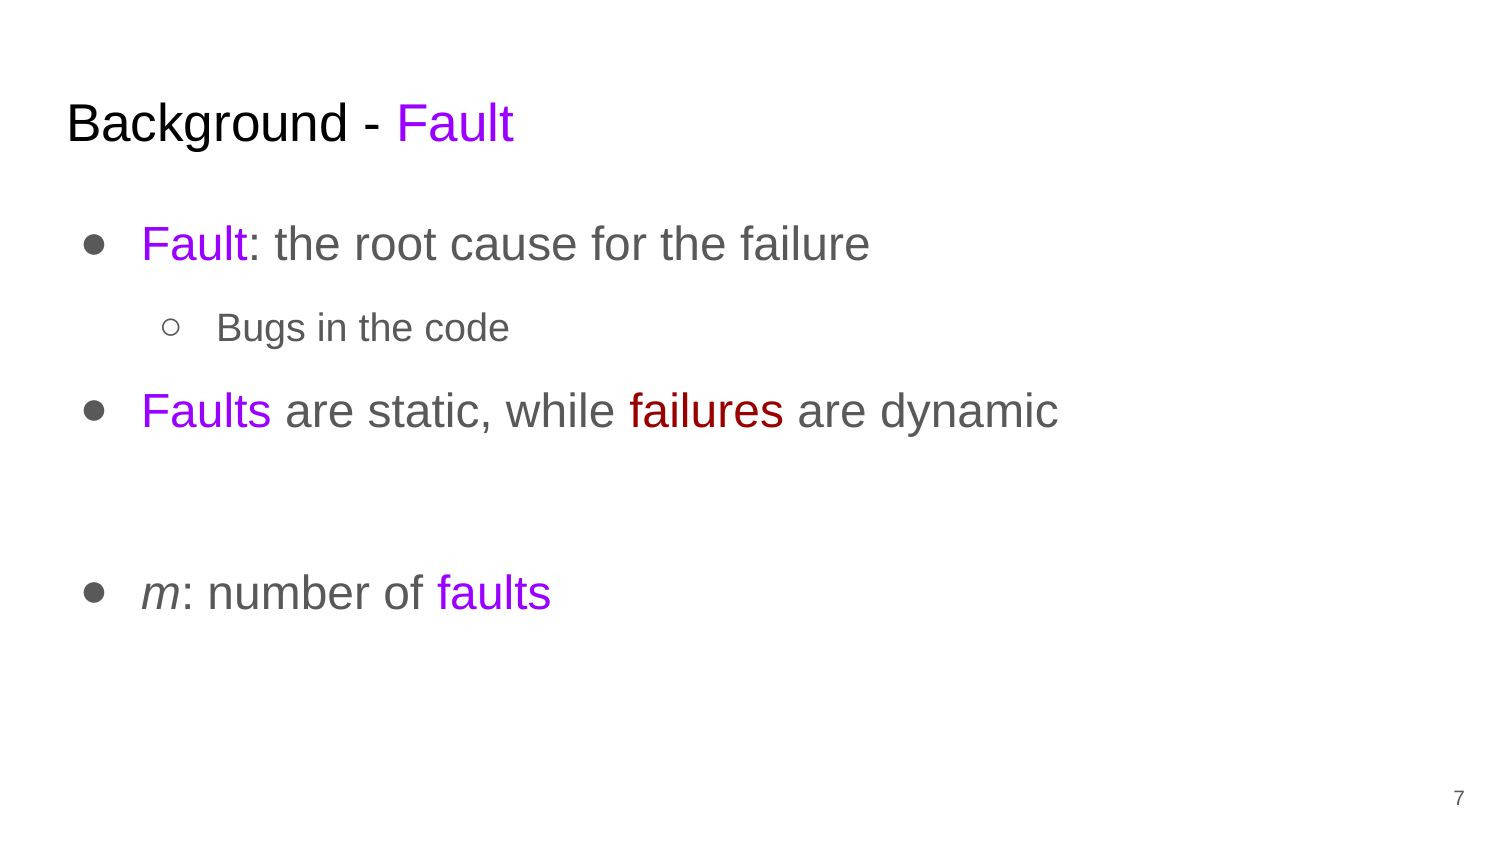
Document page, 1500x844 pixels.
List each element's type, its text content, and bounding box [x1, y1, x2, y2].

title Background - Fault [51, 72, 1449, 167]
slide_number 7 [1389, 764, 1480, 830]
list Fault: the root cause for the failure Bugs in the code Faults are static, while failures are dynamic m: number of faults [51, 189, 1449, 750]
